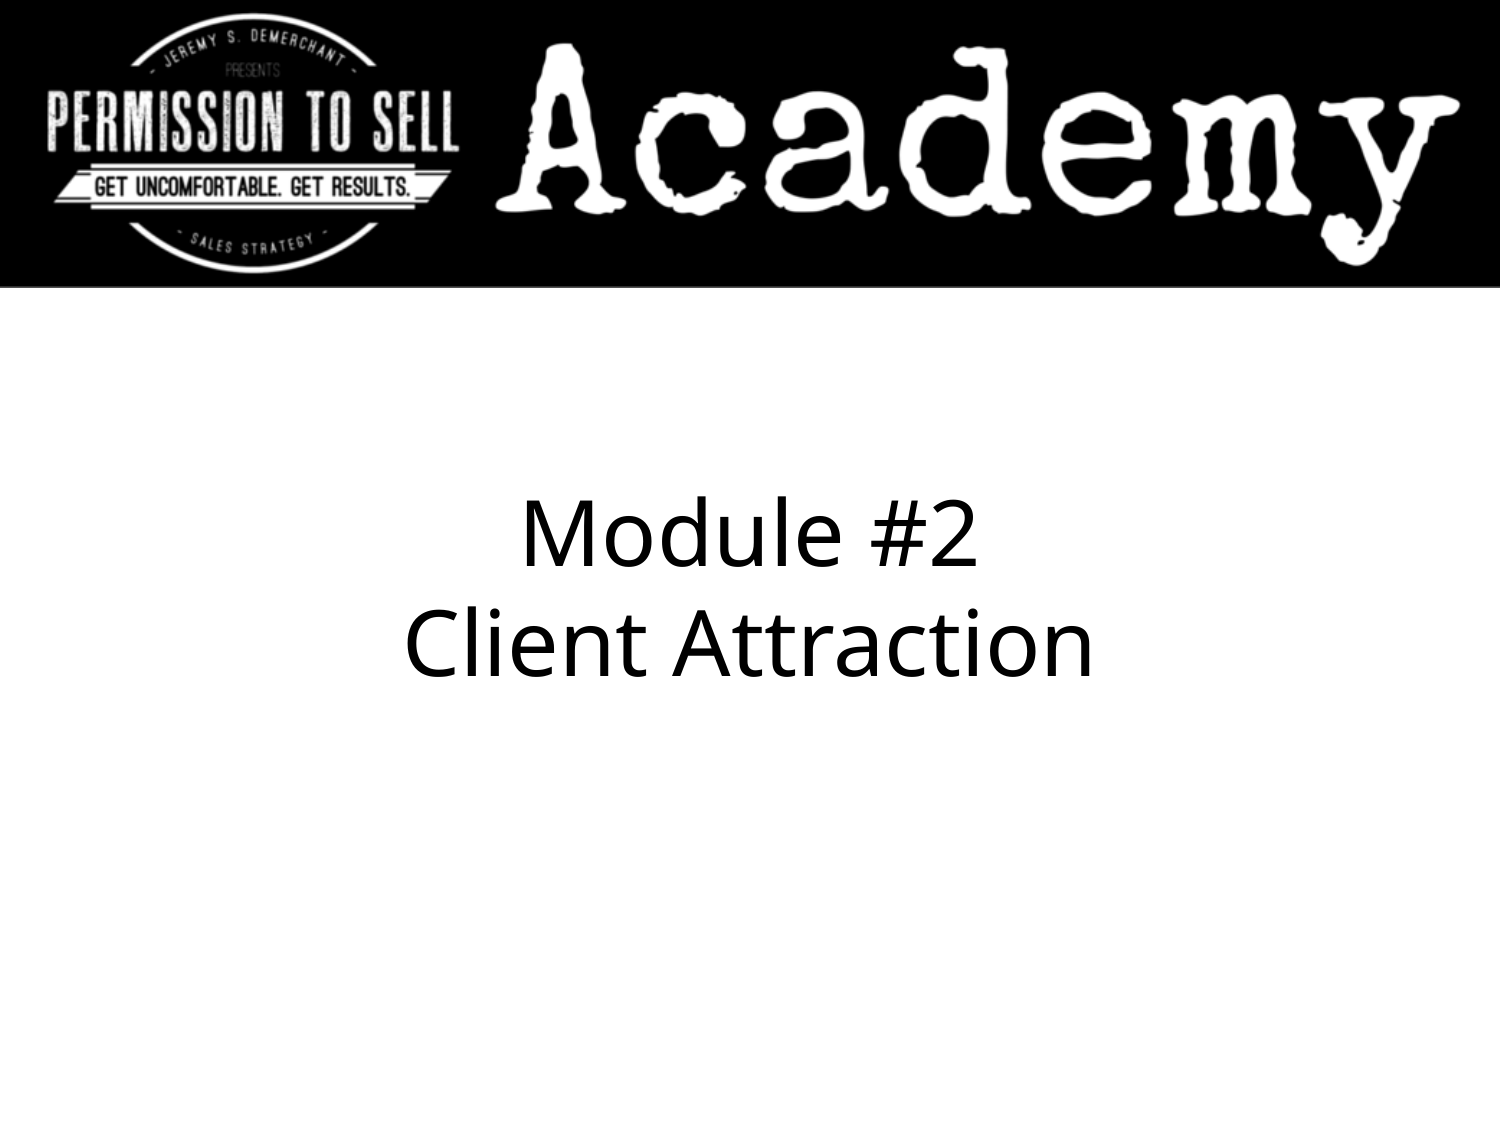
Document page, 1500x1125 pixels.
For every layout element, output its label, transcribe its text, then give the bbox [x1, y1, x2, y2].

title Module #2 Client Attraction [0, 463, 1500, 705]
picture [0, 0, 1500, 289]
